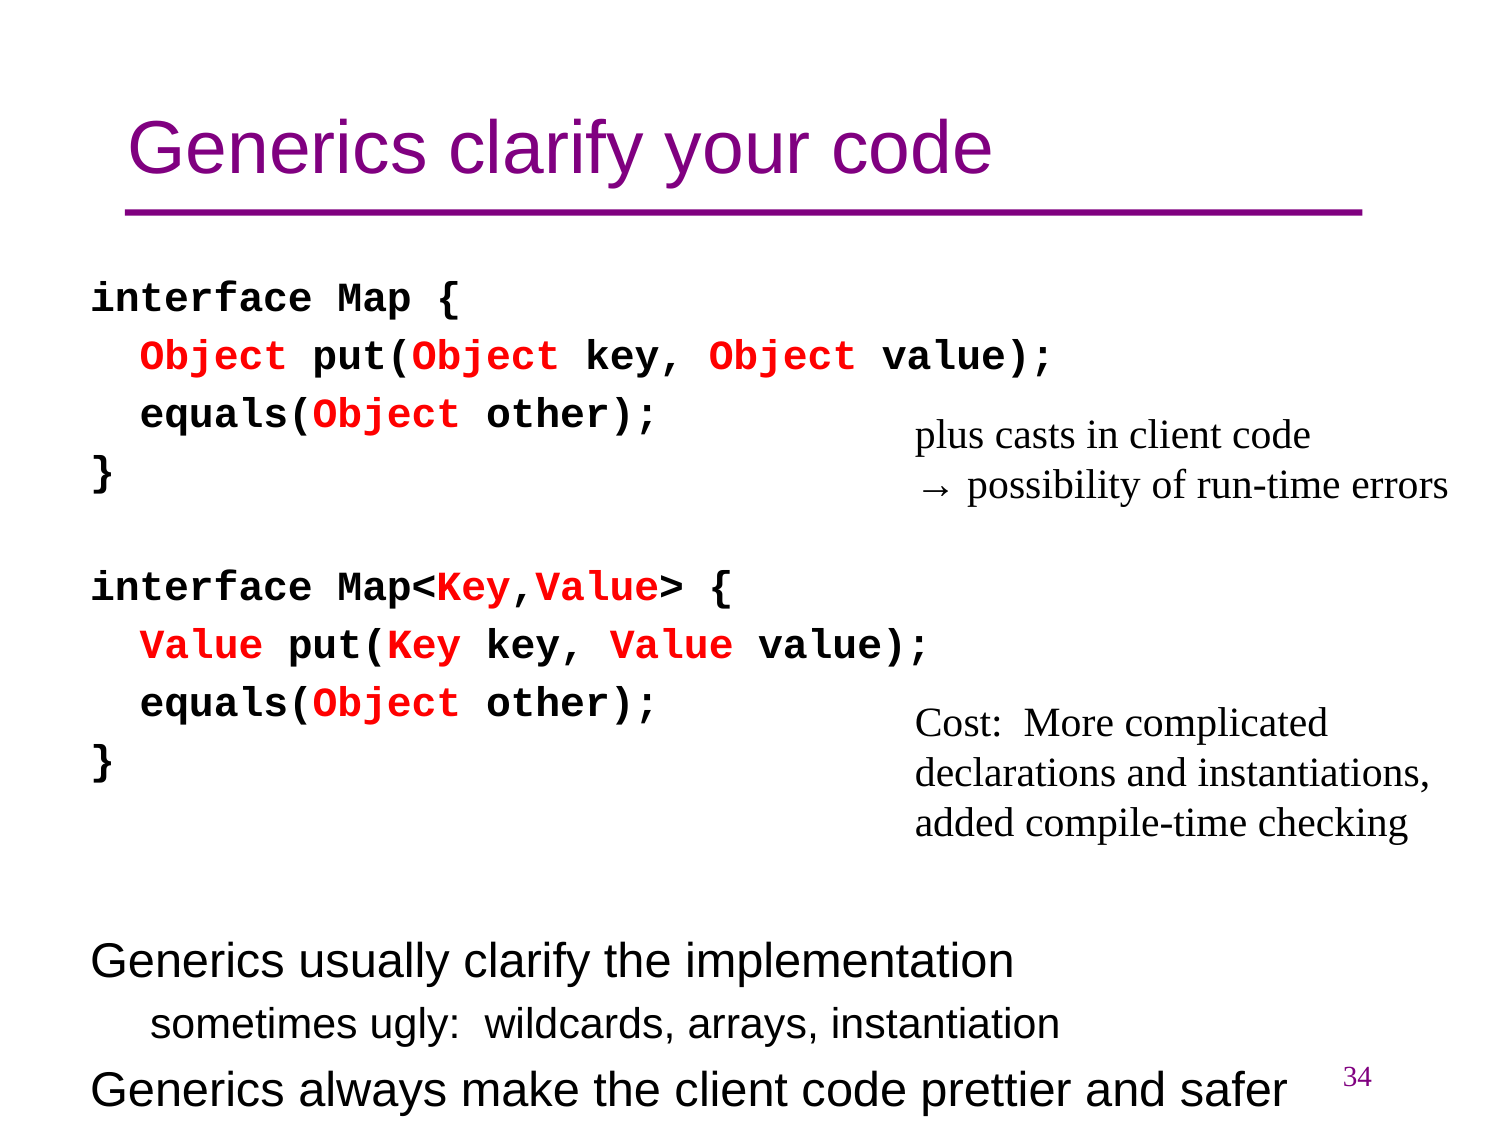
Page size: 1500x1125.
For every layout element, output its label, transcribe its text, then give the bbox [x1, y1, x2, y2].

slide_number 34 [1074, 1049, 1388, 1125]
title Generics clarify your code [112, 50, 1388, 238]
text_box plus casts in client code → possibility of run-time errors [900, 399, 1475, 515]
list interface Map { Object put(Object key, Object value); equals(Object other); } interface Map<Key,Value> { Value put(Key key, Value value); equals(Object other); } Generics usually clarify the implementation sometimes ugly: wildcards, arrays, instantiation Generics always make the client code prettier and safer [75, 262, 1488, 1125]
text_box Cost: More complicated declarations and instantiations, added compile-time checking [900, 687, 1475, 853]
